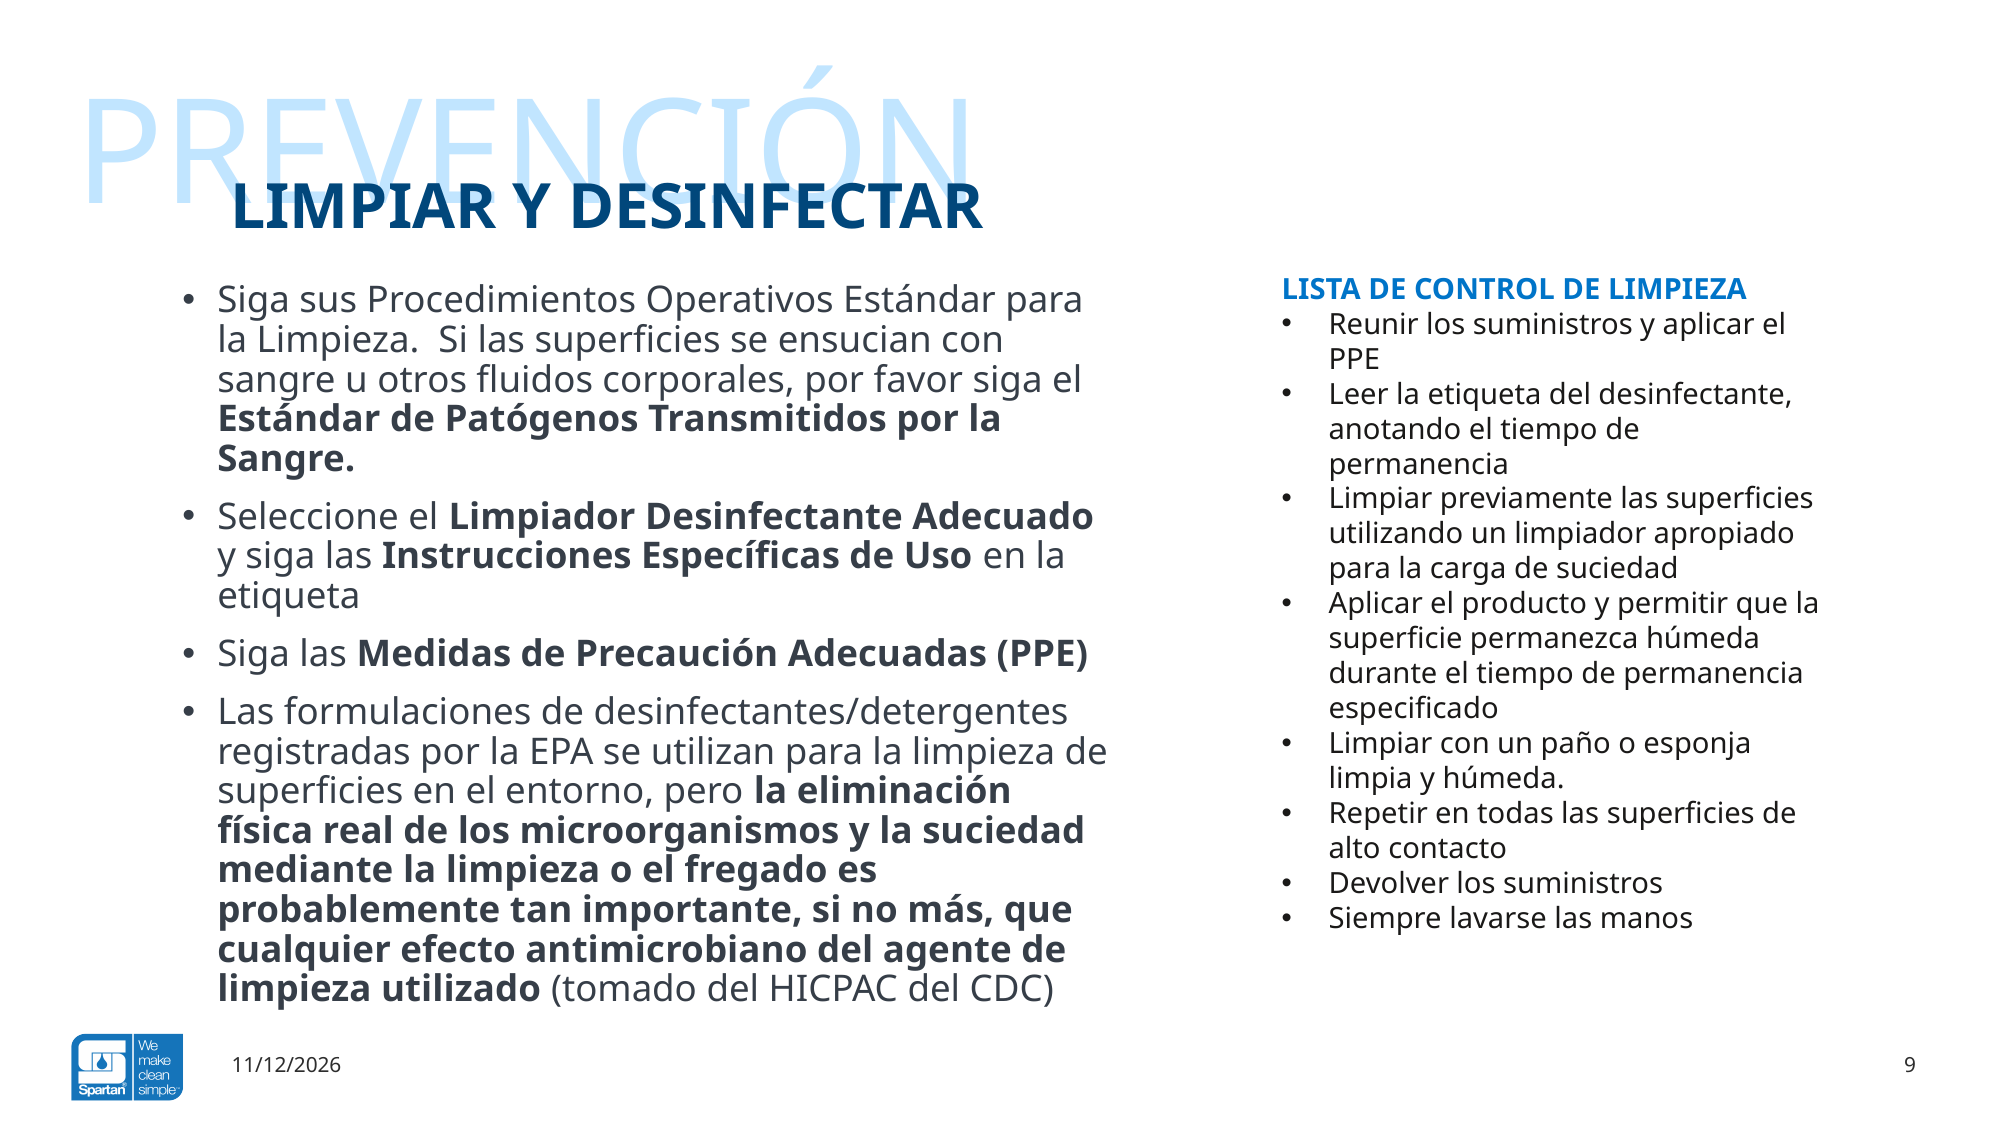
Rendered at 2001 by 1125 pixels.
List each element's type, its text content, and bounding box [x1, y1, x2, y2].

list Siga sus Procedimientos Operativos Estándar para la Limpieza. Si las superficies se ensucian con sangre u otros fluidos corporales, por favor siga el Estándar de Patógenos Transmitidos por la Sangre. Seleccione el Limpiador Desinfectante Adecuado y siga las Instrucciones Específicas de Uso en la etiqueta Siga las Medidas de Precaución Adecuadas (PPE) Las formulaciones de desinfectantes/detergentes registradas por la EPA se utilizan para la limpieza de superficies en el entorno, pero la eliminación física real de los microorganismos y la suciedad mediante la limpieza o el fregado es probablemente tan importante, si no más, que cualquier efecto antimicrobiano del agente de limpieza utilizado (tomado del HICPAC del CDC) [163, 273, 1129, 1023]
title Limpiar y Desinfectar [215, 166, 1941, 277]
picture [55, 999, 201, 1125]
slide_number 9 [1840, 1036, 1931, 1097]
text_box LISTA DE CONTROL DE LIMPIEZA Reunir los suministros y aplicar el PPE Leer la etiqueta del desinfectante, anotando el tiempo de permanencia Limpiar previamente las superficies utilizando un limpiador apropiado para la carga de suciedad Aplicar el producto y permitir que la superficie permanezca húmeda durante el tiempo de permanencia especificado Limpiar con un paño o esponja limpia y húmeda. Repetir en todas las superficies de alto contacto Devolver los suministros Siempre lavarse las manos [1266, 262, 1837, 942]
list prevención [60, 69, 1941, 263]
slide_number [216, 1036, 398, 1097]
